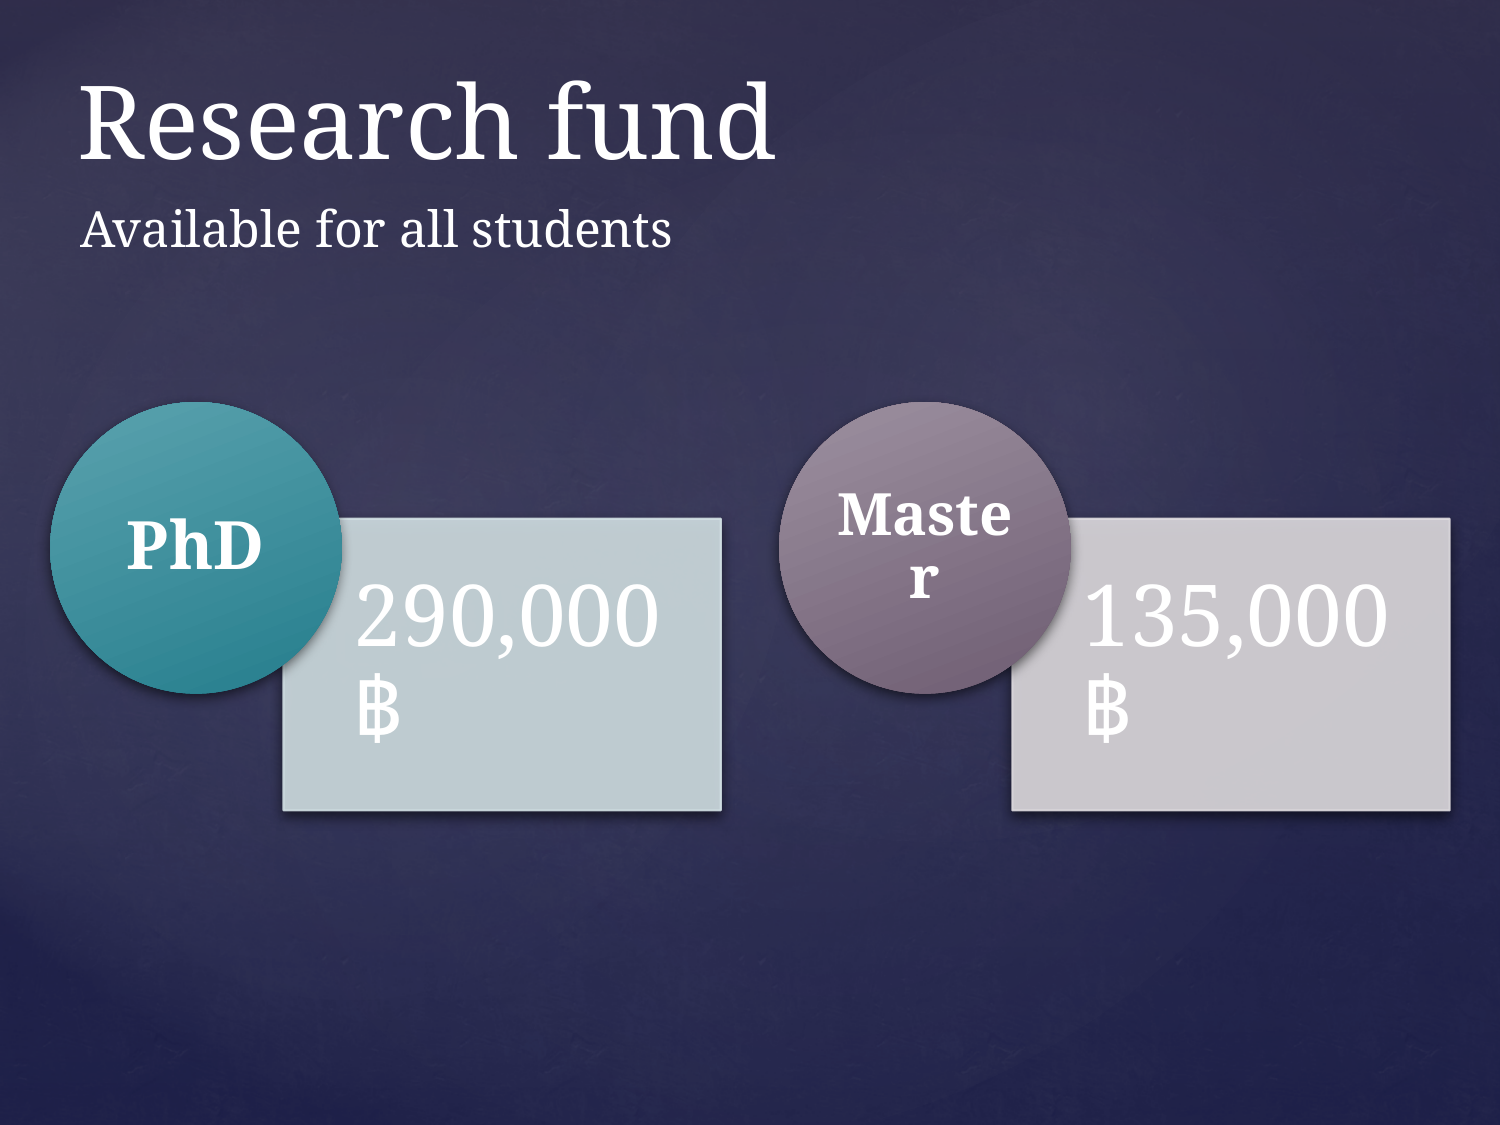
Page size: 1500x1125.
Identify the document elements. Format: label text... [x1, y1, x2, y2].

title Research fund [62, 50, 1312, 171]
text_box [49, 174, 1451, 1038]
